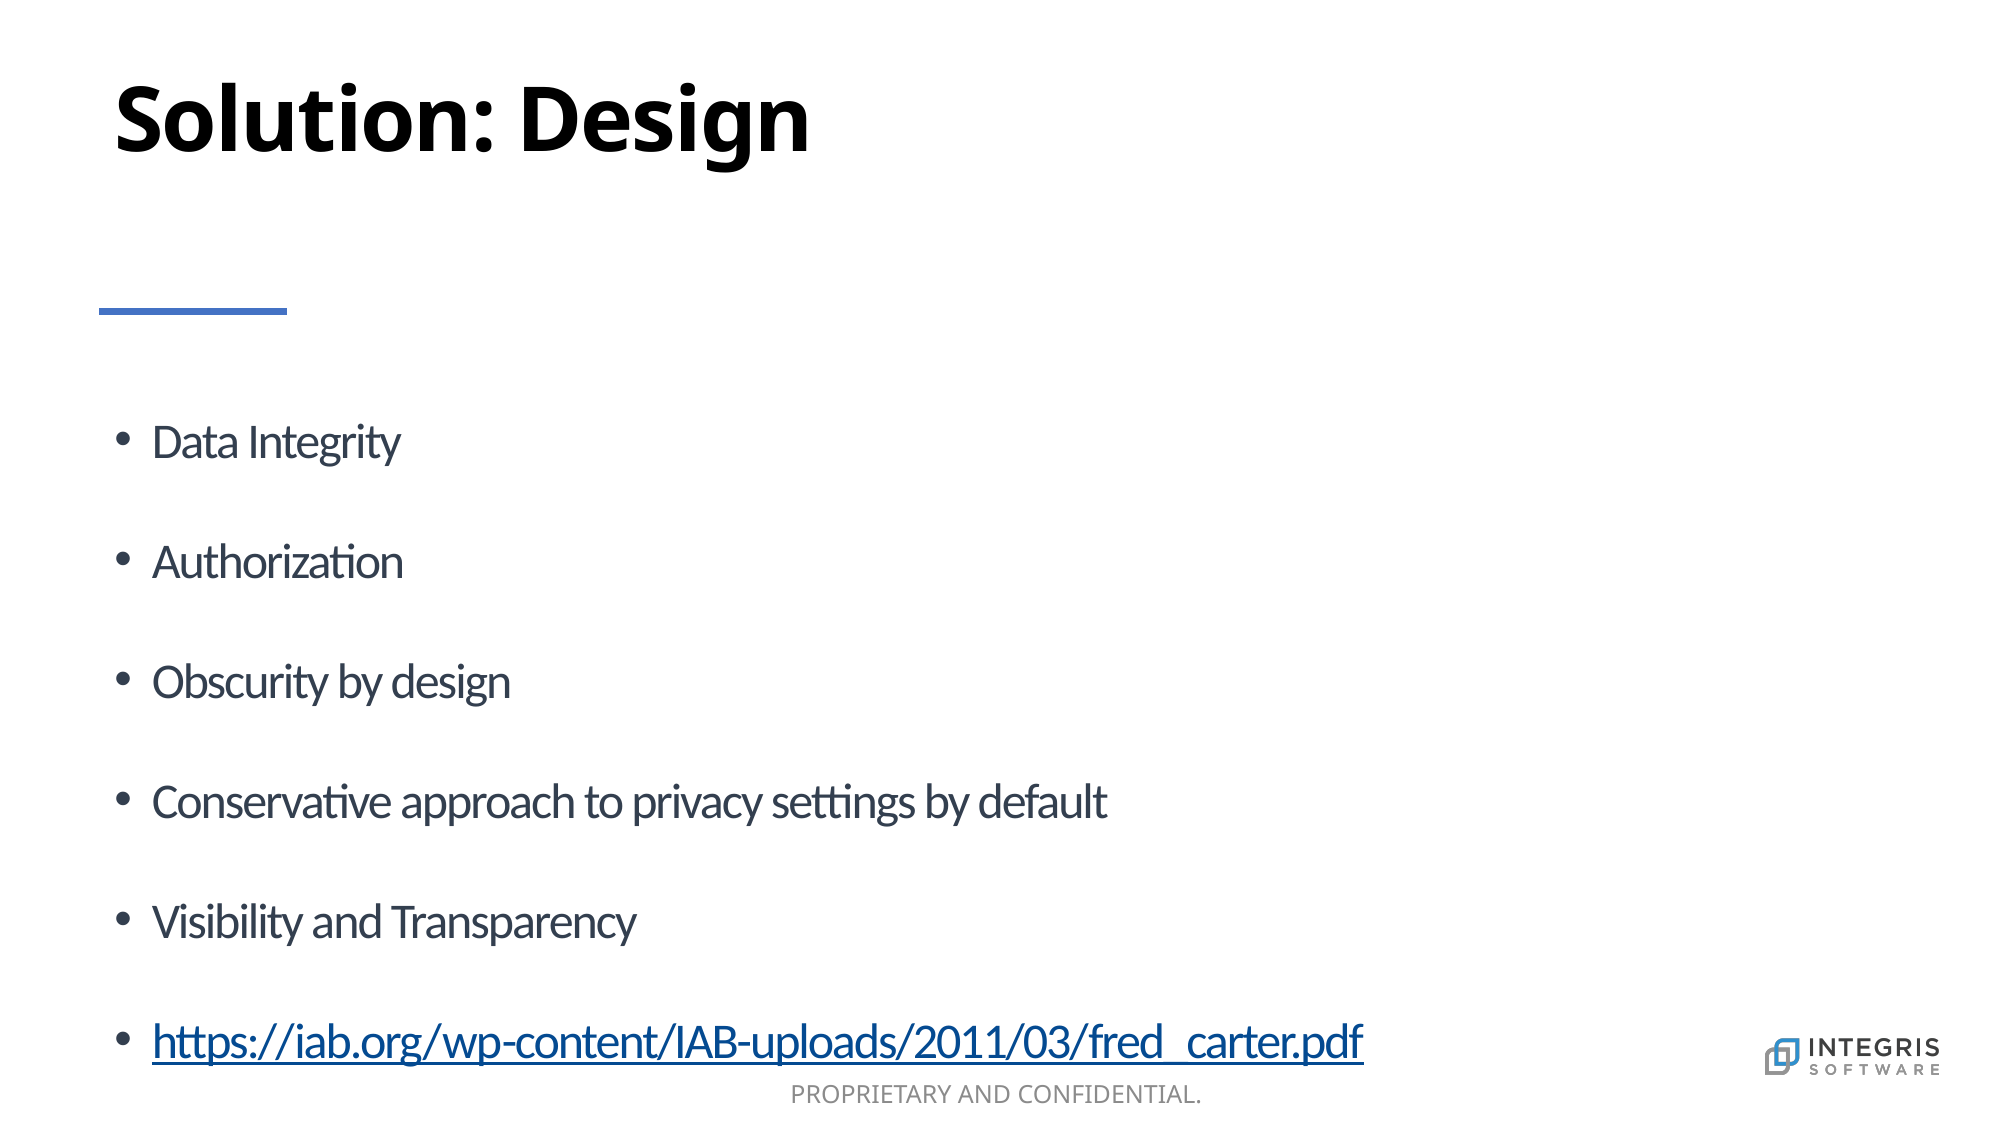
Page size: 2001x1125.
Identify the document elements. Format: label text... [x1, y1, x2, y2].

text_box PROPRIETARY AND CONFIDENTIAL. [662, 1063, 1338, 1124]
title Solution: Design [99, 66, 1899, 179]
list Data Integrity Authorization Obscurity by design Conservative approach to privacy settings by default Visibility and Transparency https://iab.org/wp-content/IAB-uploads/2011/03/fred_carter.pdf [99, 400, 1428, 1016]
picture [1765, 1038, 1939, 1075]
